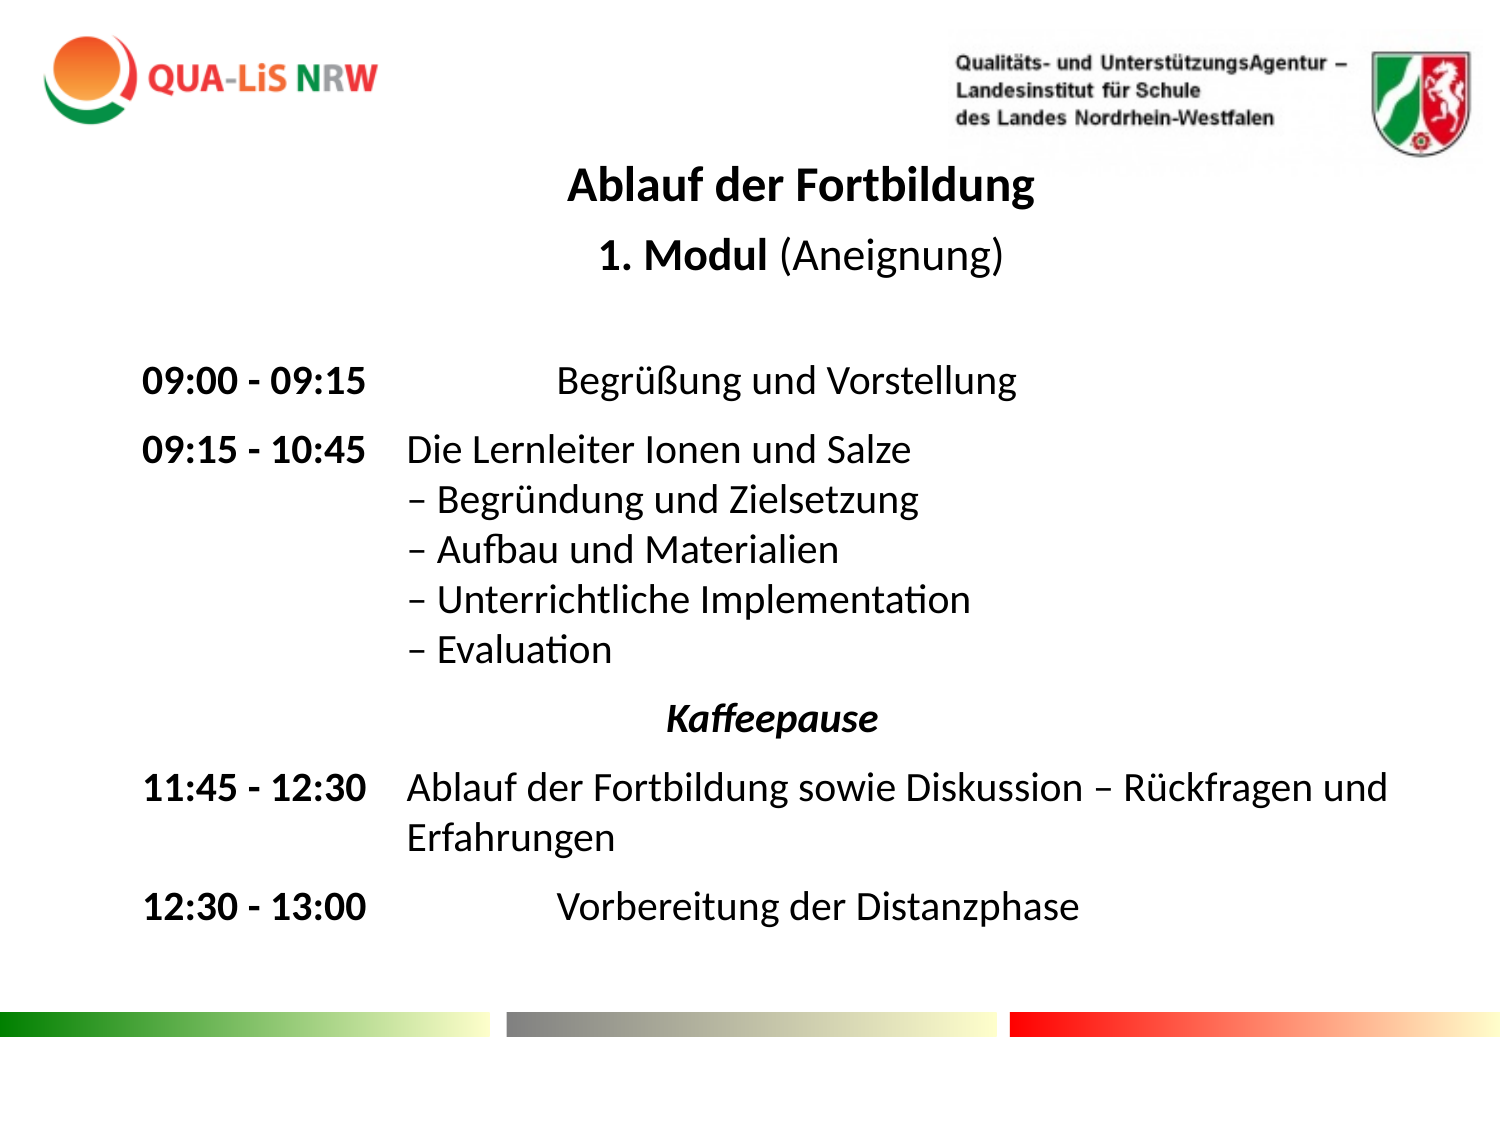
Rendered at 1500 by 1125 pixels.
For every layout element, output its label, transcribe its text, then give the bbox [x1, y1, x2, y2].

picture [41, 29, 384, 128]
subtitle Ablauf der Fortbildung 1. Modul (Aneignung) 09:00 - 09:15 Begrüßung und Vorstellung 09:15 - 10:45 Die Lernleiter Ionen und Salze – Begründung und Zielsetzung – Aufbau und Materialien – Unterrichtliche Implementation – Evaluation Kaffeepause 11:45 - 12:30 Ablauf der Fortbildung sowie Diskussion – Rückfragen und Erfahrungen 12:30 - 13:00 Vorbereitung der Distanzphase [112, 151, 1403, 998]
picture [948, 29, 1483, 177]
